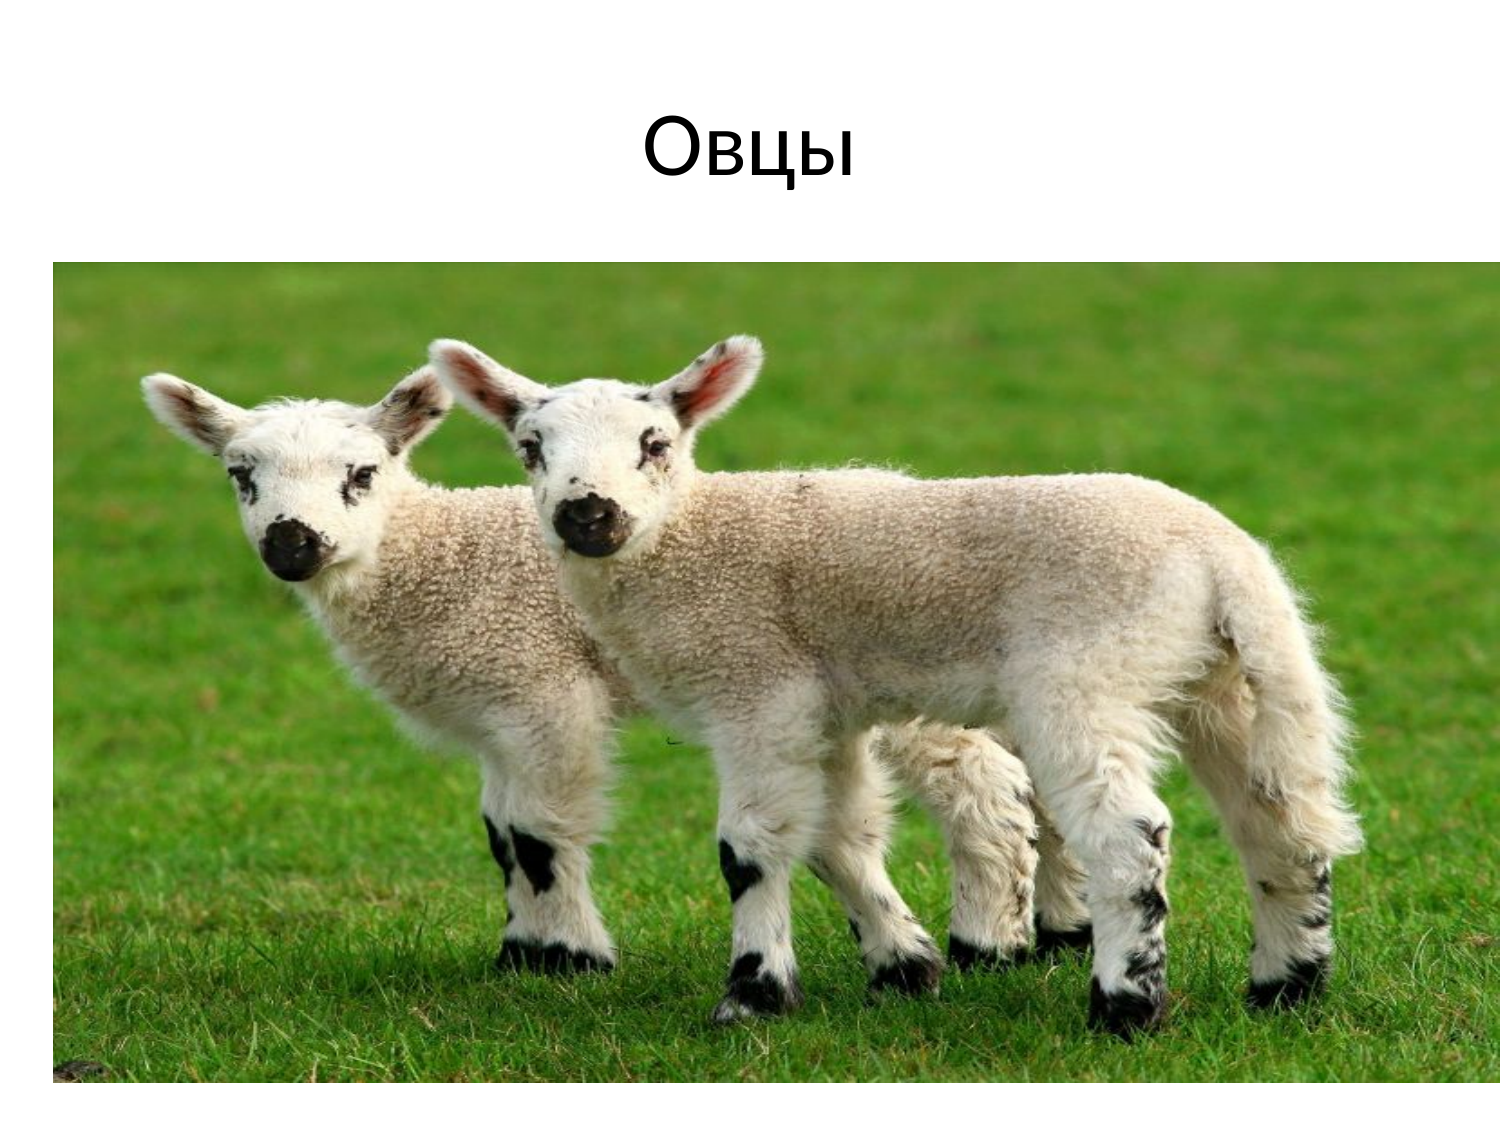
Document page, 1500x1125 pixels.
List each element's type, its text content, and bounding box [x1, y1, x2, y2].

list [52, 262, 1500, 1083]
title Овцы [75, 45, 1425, 233]
